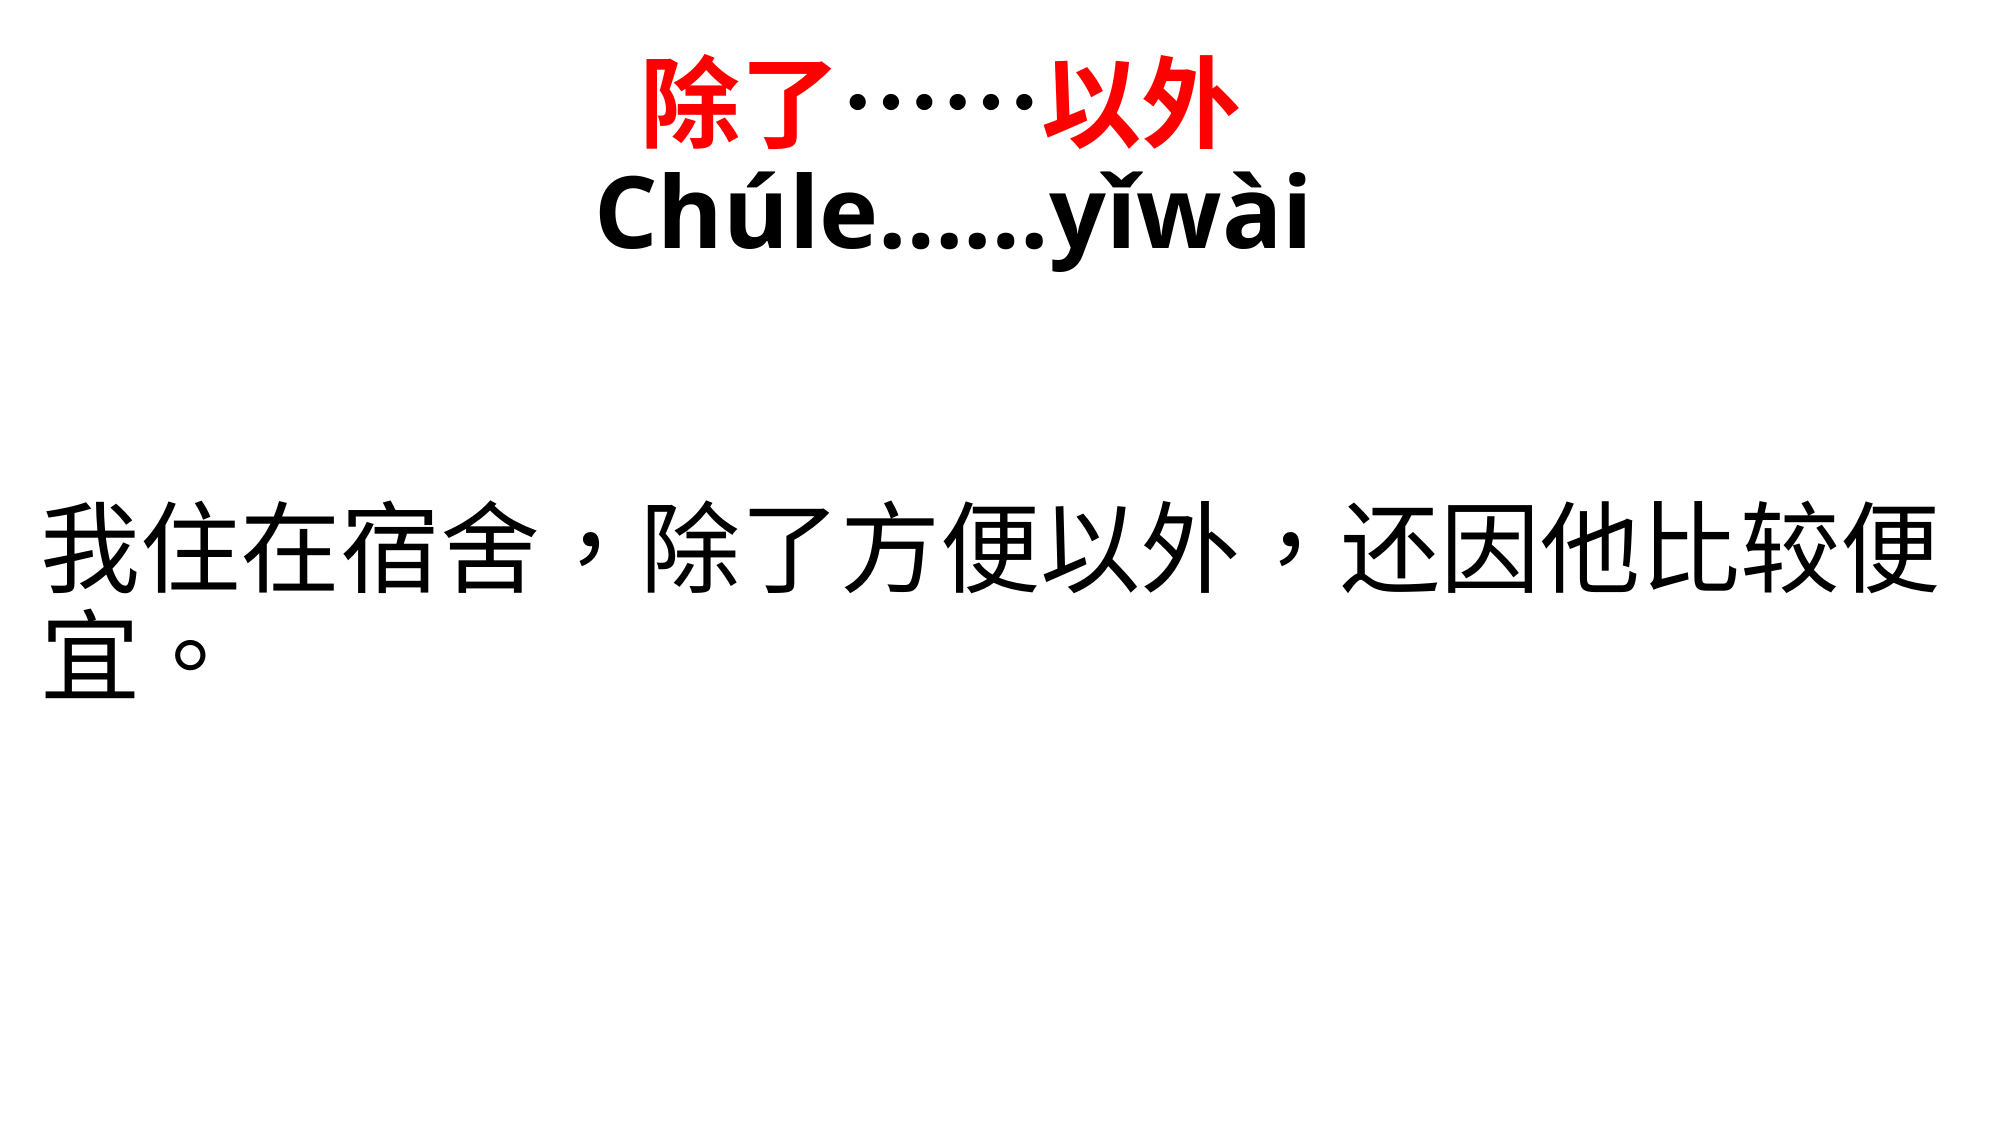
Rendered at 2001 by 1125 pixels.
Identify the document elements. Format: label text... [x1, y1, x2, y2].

text_box 我住在宿舍，除了方便以外，还因他比较便宜。 [25, 459, 1975, 756]
text_box 除了……以外 Chúle……yǐwài [579, 31, 2000, 294]
